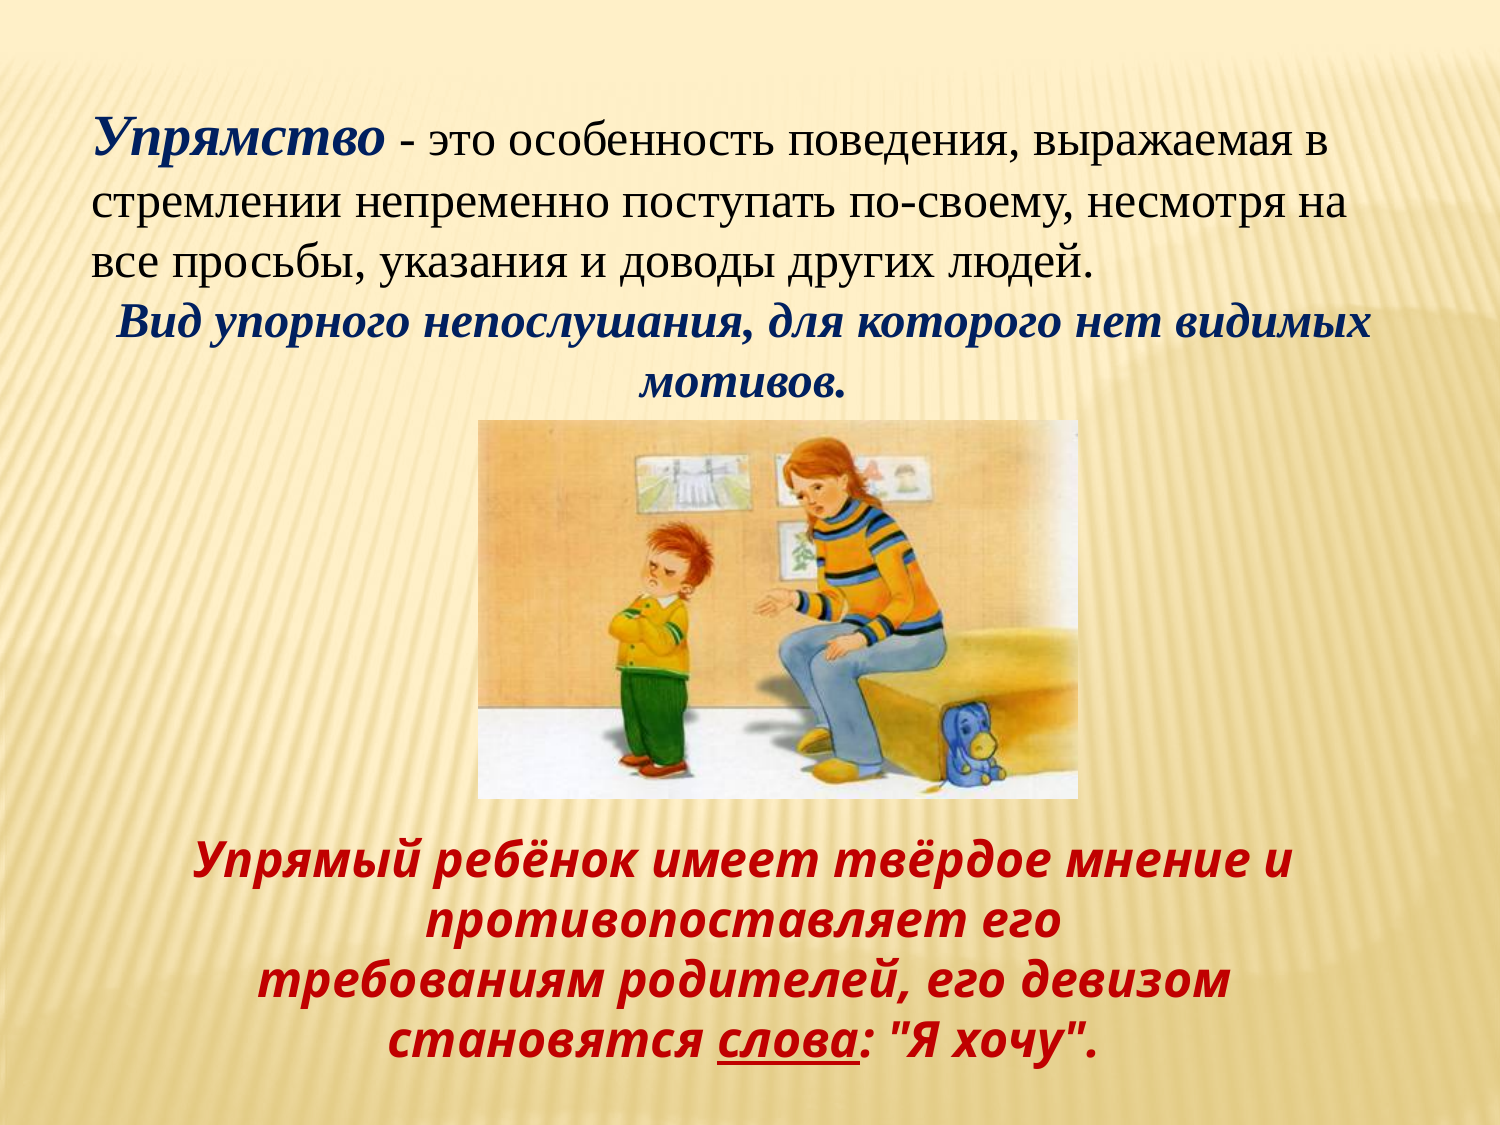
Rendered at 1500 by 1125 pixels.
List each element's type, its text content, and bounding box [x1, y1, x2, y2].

text_box Упрямство - это особенность поведения, выражаемая в стремлении непременно поступать по-своему, несмотря на все просьбы, указания и доводы других людей. Вид упорного непослушания, для которого нет видимых мотивов. Упрямый ребёнок имеет твёрдое мнение и противопоставляет его требованиям родителей, его девизом становятся слова: "Я хочу". [76, 90, 1412, 1075]
picture [477, 420, 1078, 800]
